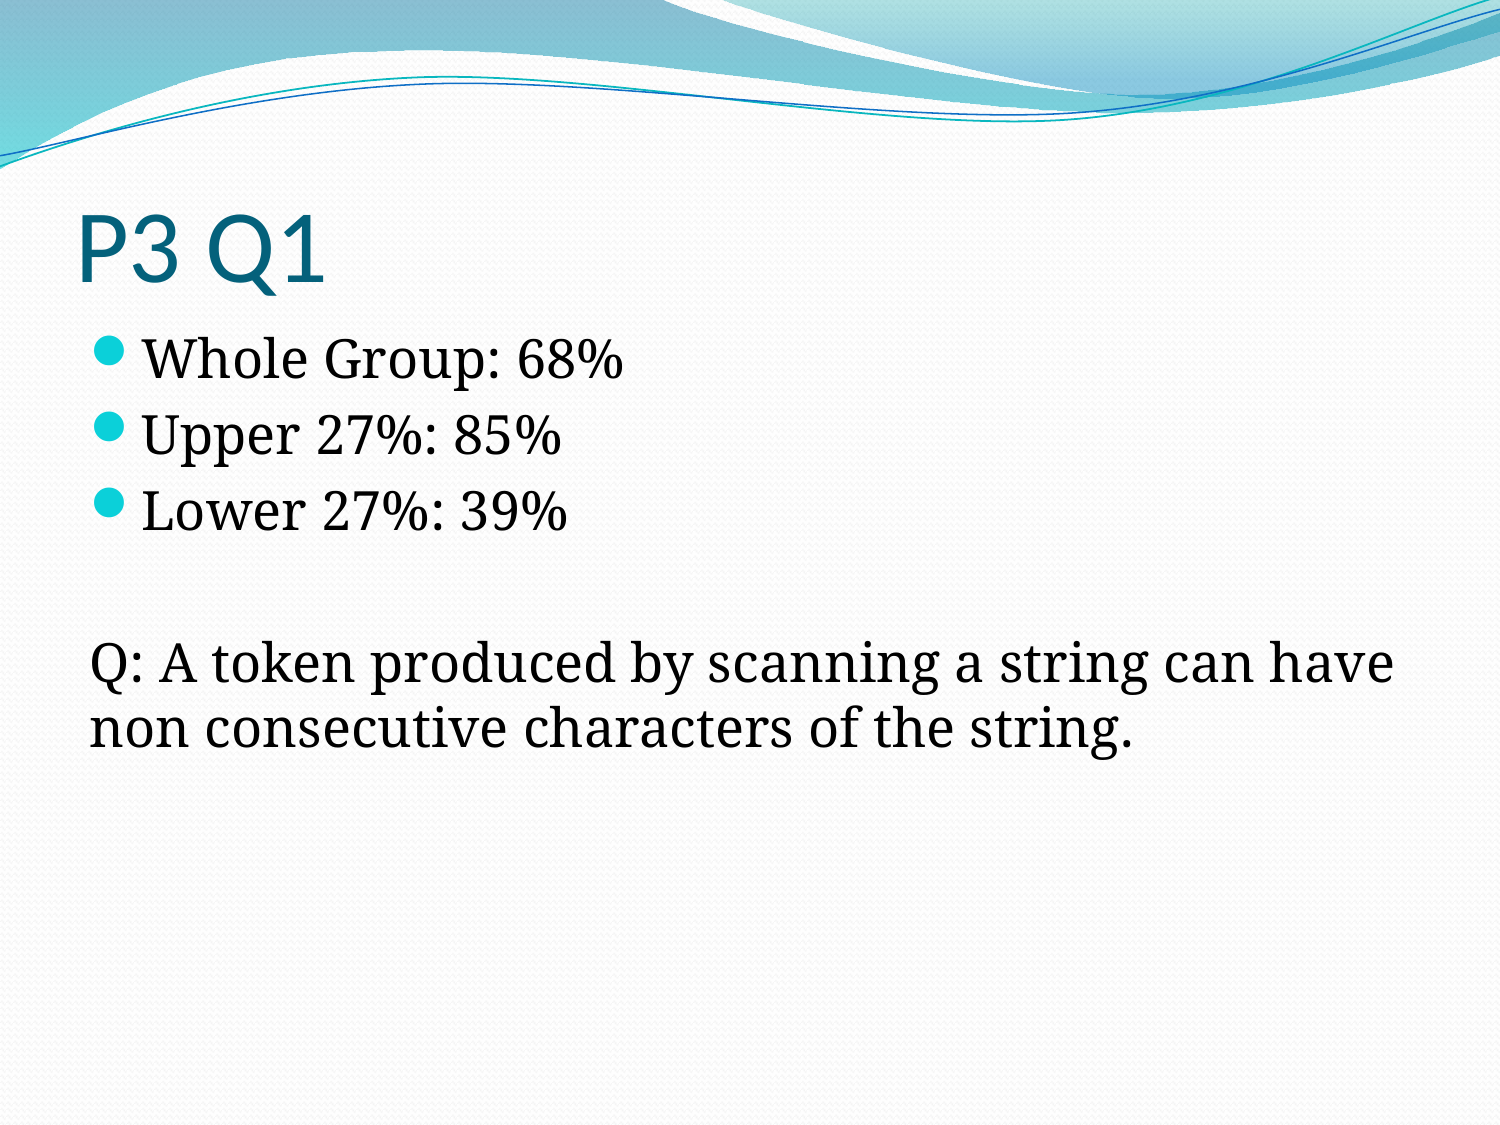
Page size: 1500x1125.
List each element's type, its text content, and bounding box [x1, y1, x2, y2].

list Whole Group: 68% Upper 27%: 85% Lower 27%: 39% Q: A token produced by scanning a string can have non consecutive characters of the string. [75, 317, 1425, 1038]
title P3 Q1 [75, 115, 1425, 303]
